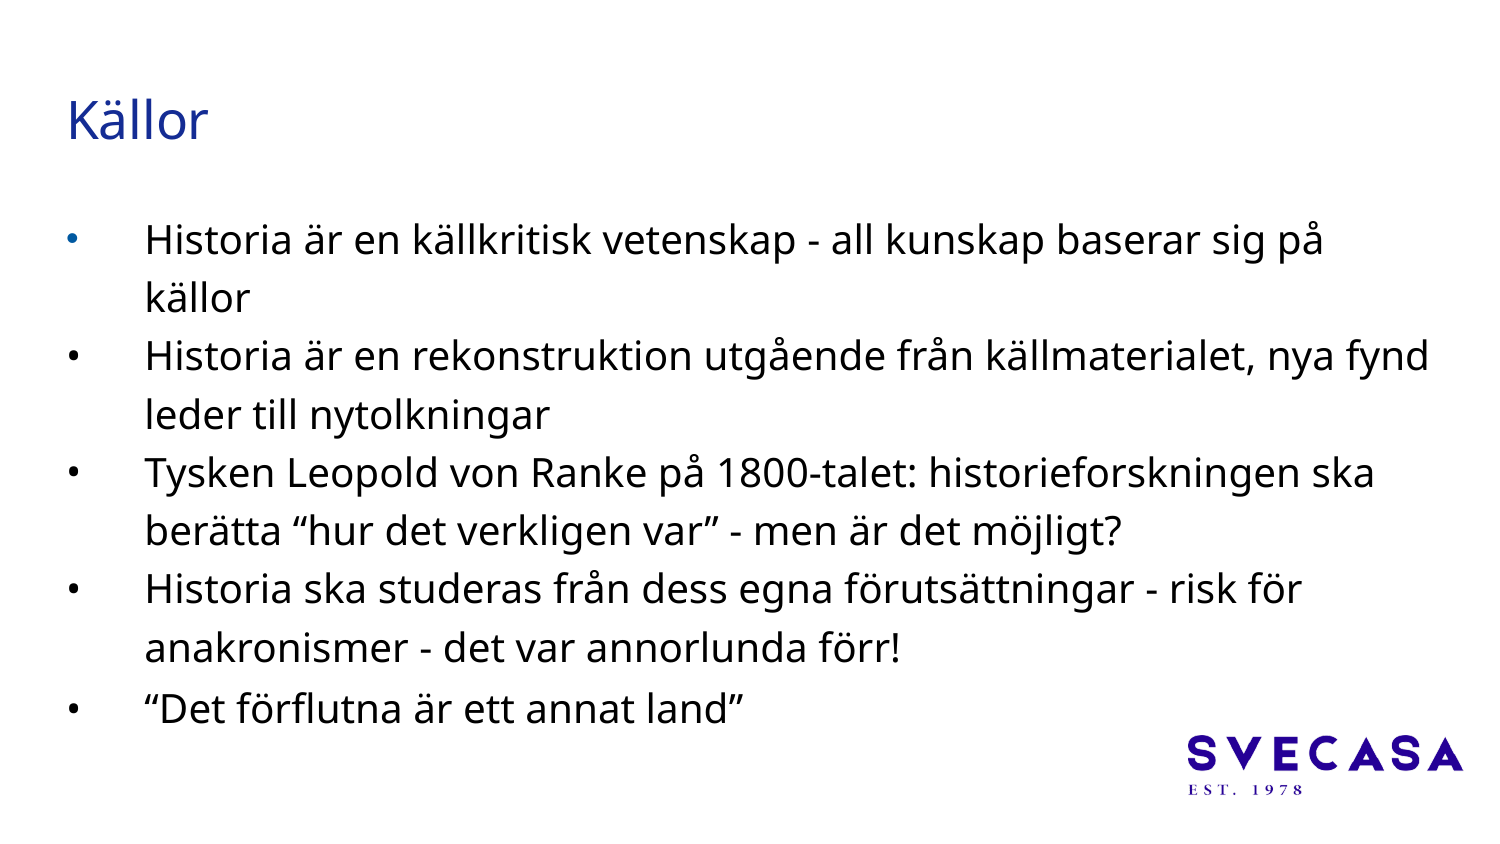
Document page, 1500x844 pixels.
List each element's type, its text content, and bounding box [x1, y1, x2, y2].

list Historia är en källkritisk vetenskap - all kunskap baserar sig på källor Historia är en rekonstruktion utgående från källmaterialet, nya fynd leder till nytolkningar Tysken Leopold von Ranke på 1800-talet: historieforskningen ska berätta “hur det verkligen var” - men är det möjligt? Historia ska studeras från dess egna förutsättningar - risk för anakronismer - det var annorlunda förr! “Det förflutna är ett annat land” [51, 189, 1449, 750]
picture [1173, 705, 1480, 830]
title Källor [51, 71, 1449, 166]
